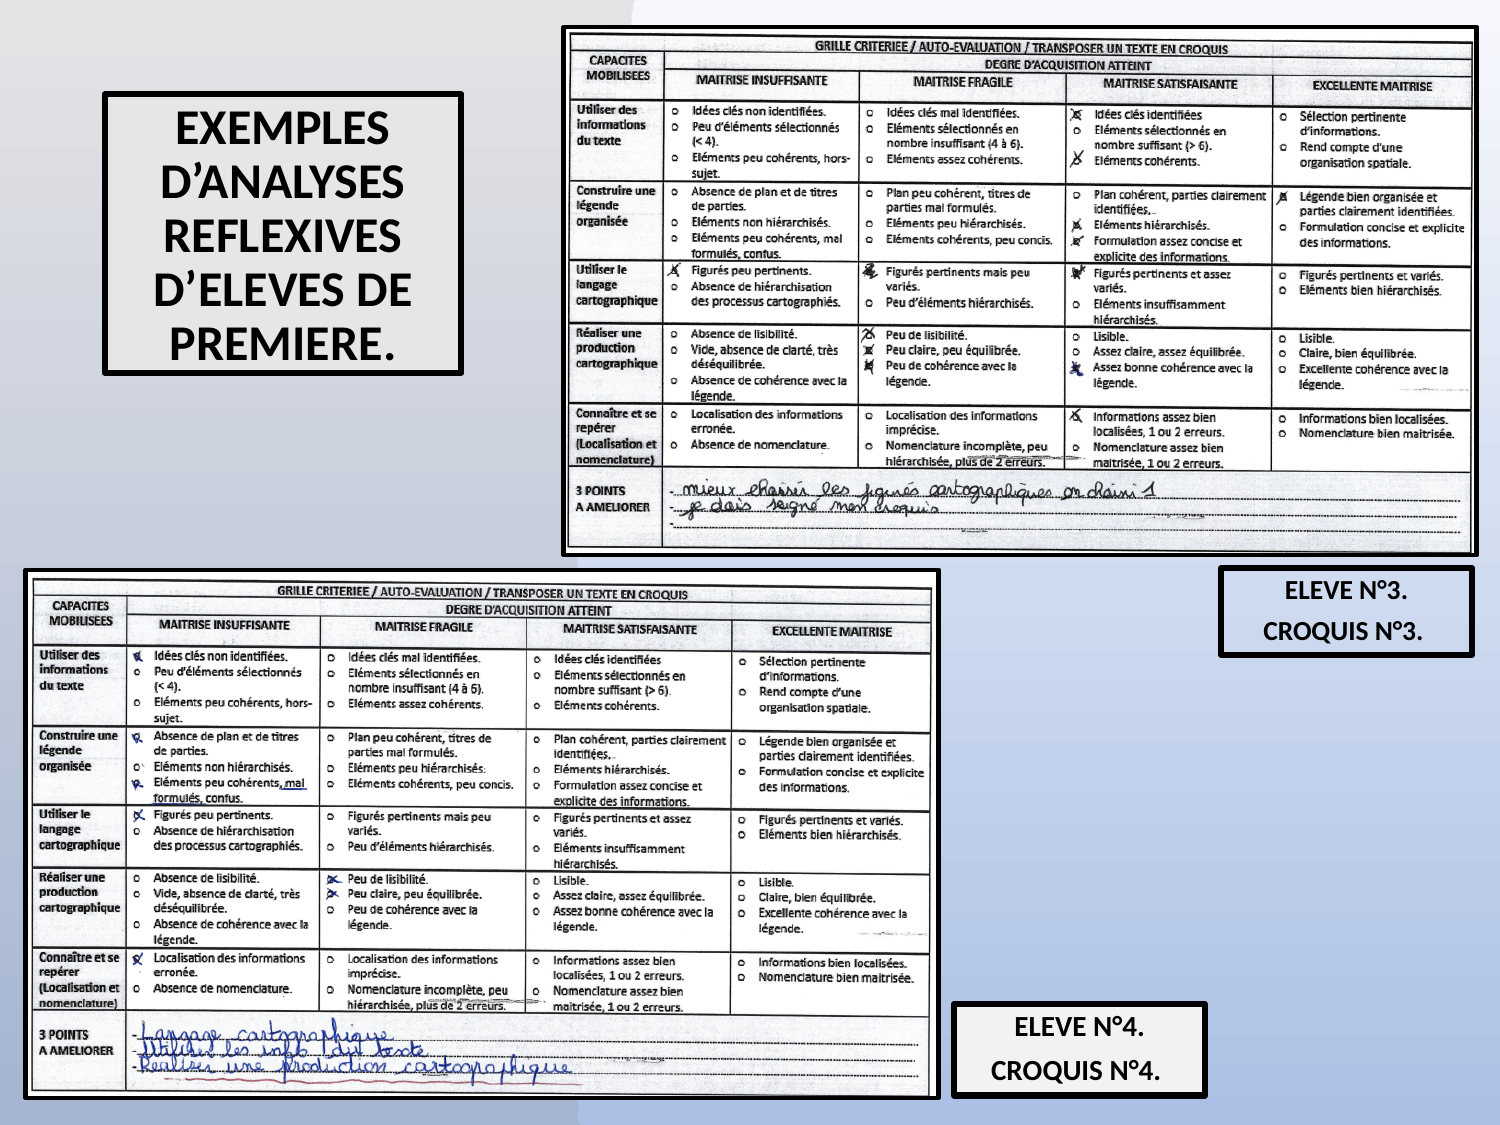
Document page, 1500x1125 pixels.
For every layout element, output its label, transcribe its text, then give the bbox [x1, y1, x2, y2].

picture [27, 572, 937, 1096]
picture [566, 29, 1475, 553]
text_box [0, 0, 697, 1125]
text_box ELEVE N°4. CROQUIS N°4. [954, 1004, 1205, 1096]
text_box [579, 0, 1500, 1125]
text_box EXEMPLES D’ANALYSES REFLEXIVES D’ELEVES DE PREMIERE. [104, 94, 462, 373]
text_box ELEVE N°3. CROQUIS N°3. [1221, 568, 1472, 655]
